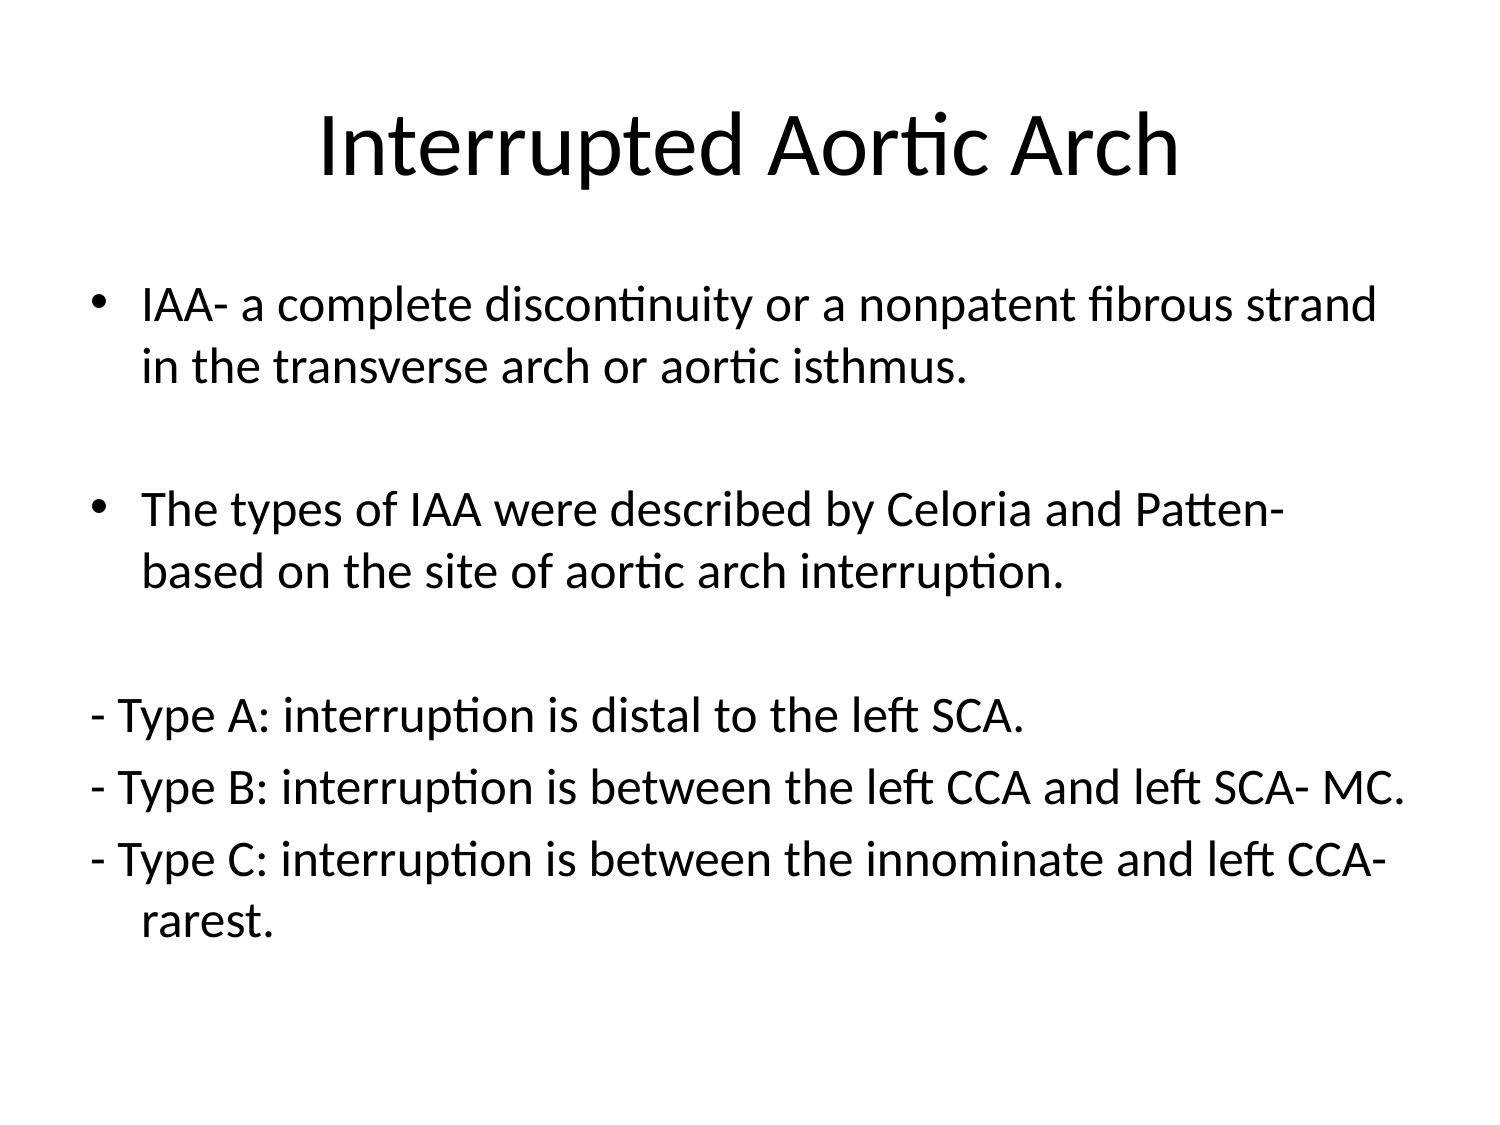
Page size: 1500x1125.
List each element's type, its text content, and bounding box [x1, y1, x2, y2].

list IAA- a complete discontinuity or a nonpatent fibrous strand in the transverse arch or aortic isthmus. The types of IAA were described by Celoria and Patten- based on the site of aortic arch interruption. - Type A: interruption is distal to the left SCA. - Type B: interruption is between the left CCA and left SCA- MC. - Type C: interruption is between the innominate and left CCA- rarest. [75, 262, 1425, 1005]
title Interrupted Aortic Arch [75, 45, 1425, 233]
